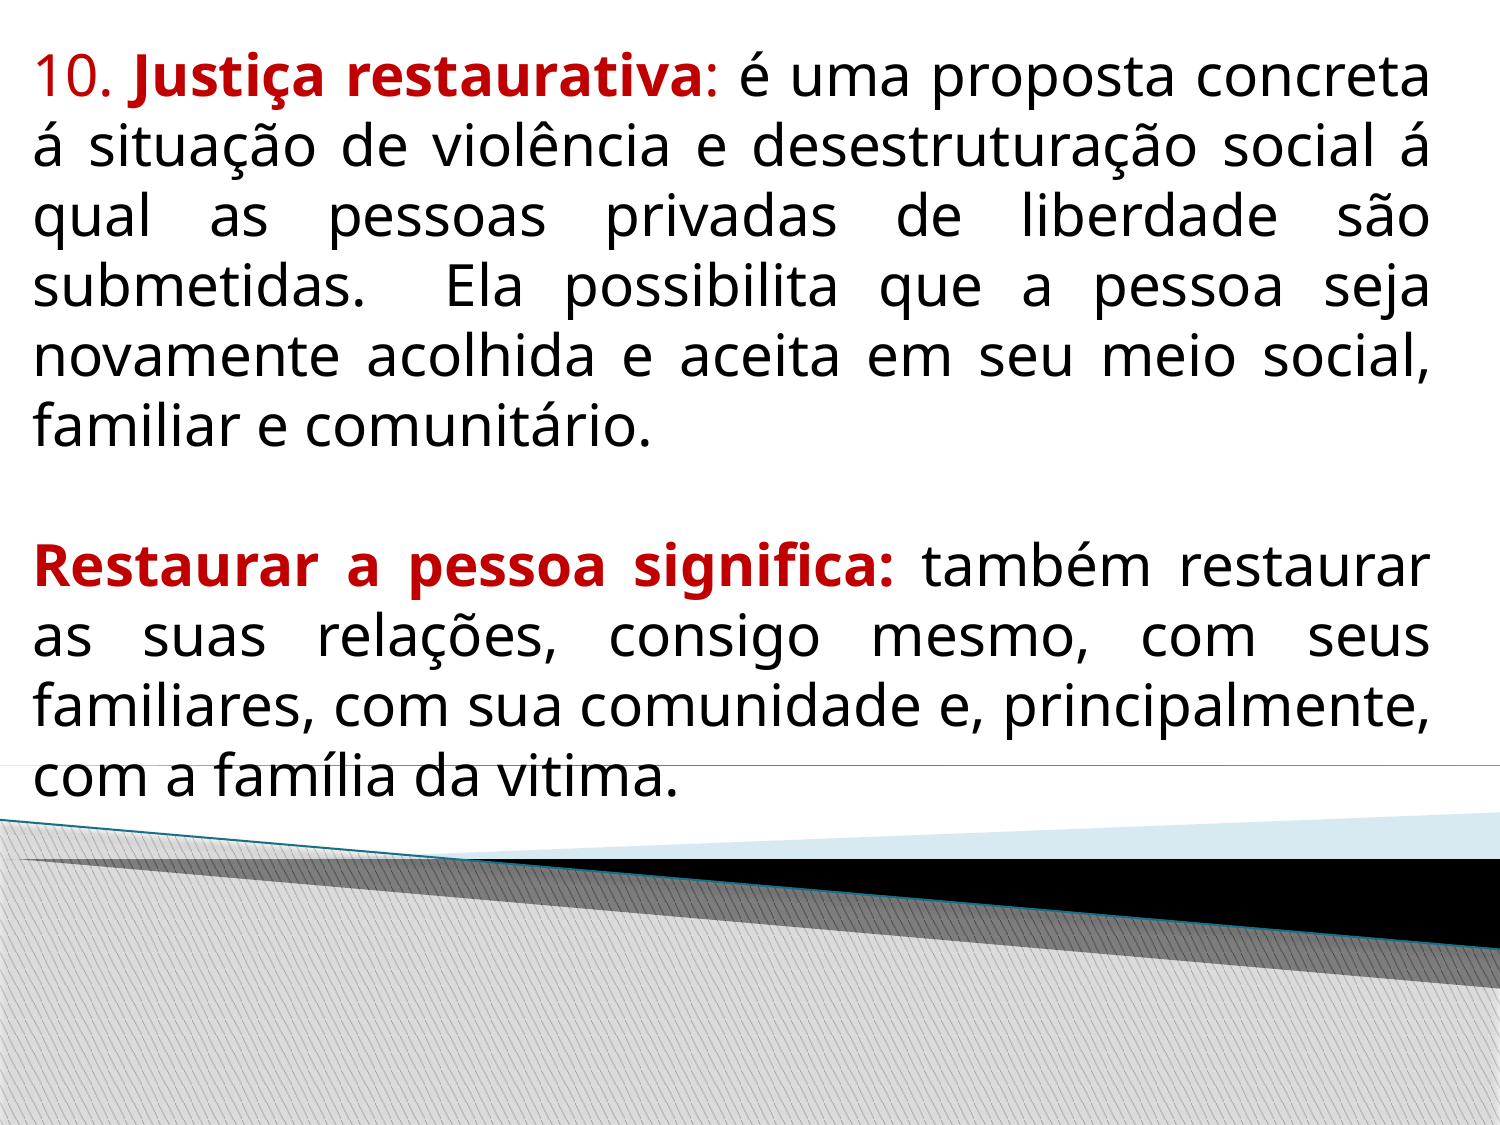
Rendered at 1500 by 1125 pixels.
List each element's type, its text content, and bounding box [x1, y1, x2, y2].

picture [5, 859, 1500, 989]
text_box 10. Justiça restaurativa: é uma proposta concreta á situação de violência e desestruturação social á qual as pessoas privadas de liberdade são submetidas. Ela possibilita que a pessoa seja novamente acolhida e aceita em seu meio social, familiar e comunitário. Restaurar a pessoa significa: também restaurar as suas relações, consigo mesmo, com seus familiares, com sua comunidade e, principalmente, com a família da vitima. [17, 30, 1447, 816]
